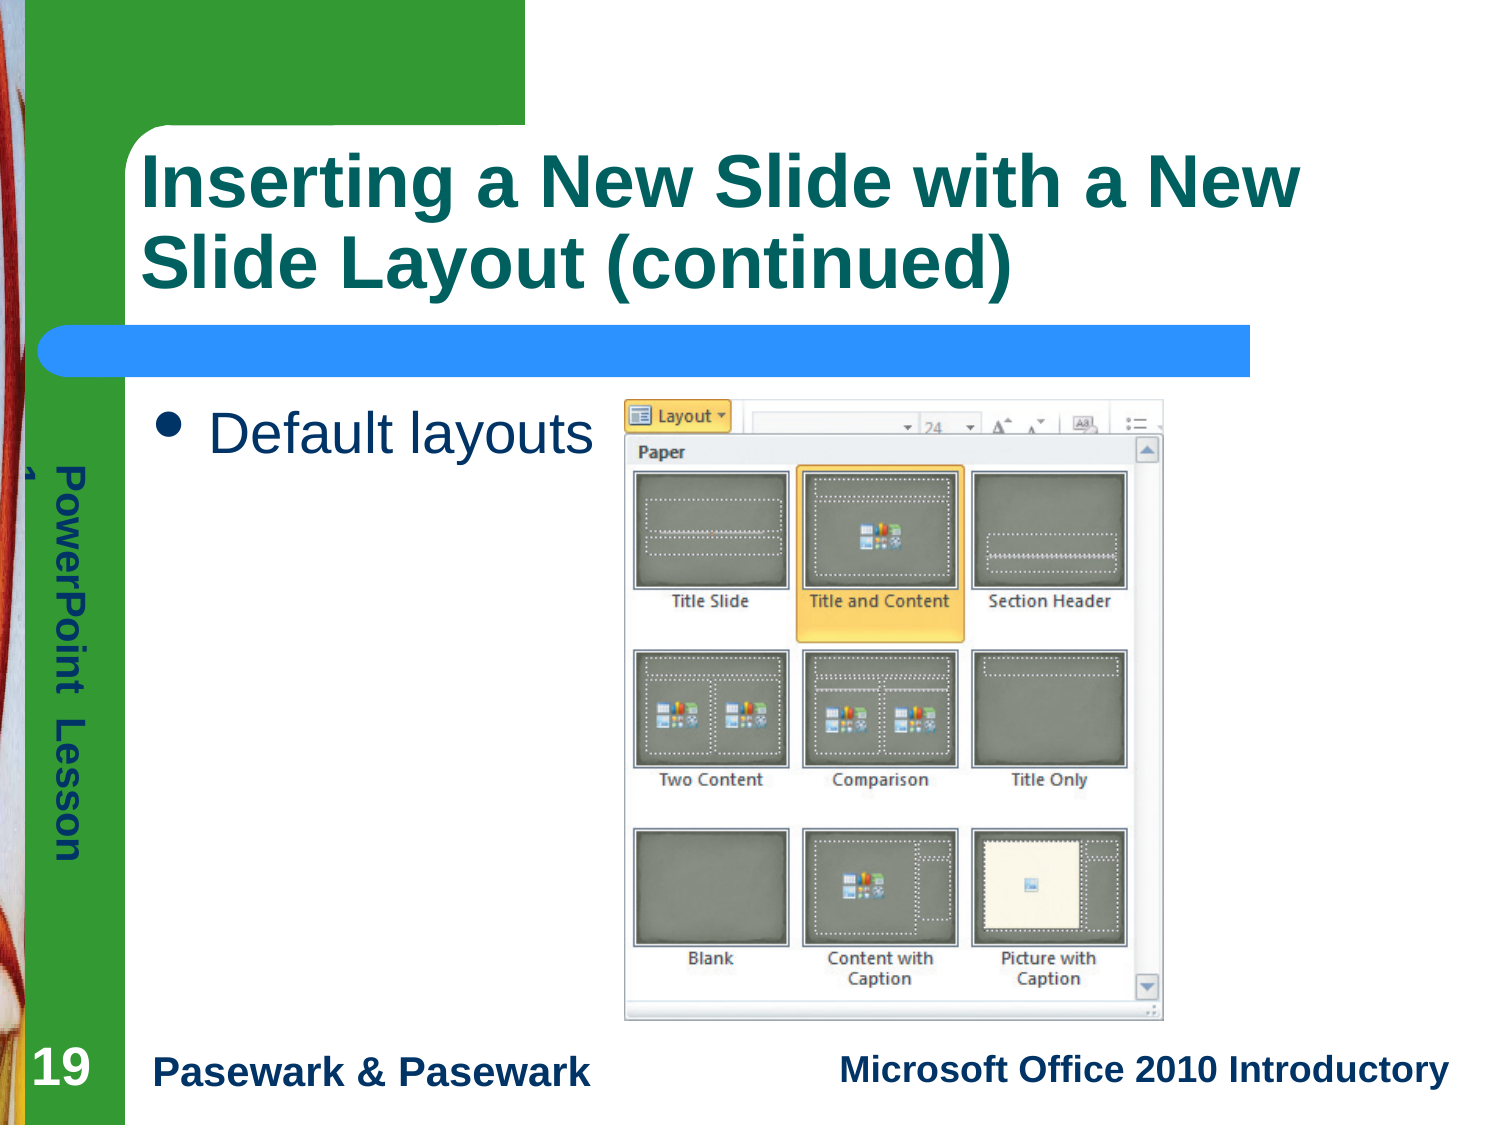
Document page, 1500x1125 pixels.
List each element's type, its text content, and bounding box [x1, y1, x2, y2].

picture [0, 0, 25, 1125]
picture [624, 399, 1165, 1021]
title Inserting a New Slide with a New Slide Layout (continued) [124, 124, 1426, 313]
list Default layouts [137, 387, 1400, 999]
slide_number 19 [13, 1023, 111, 1105]
